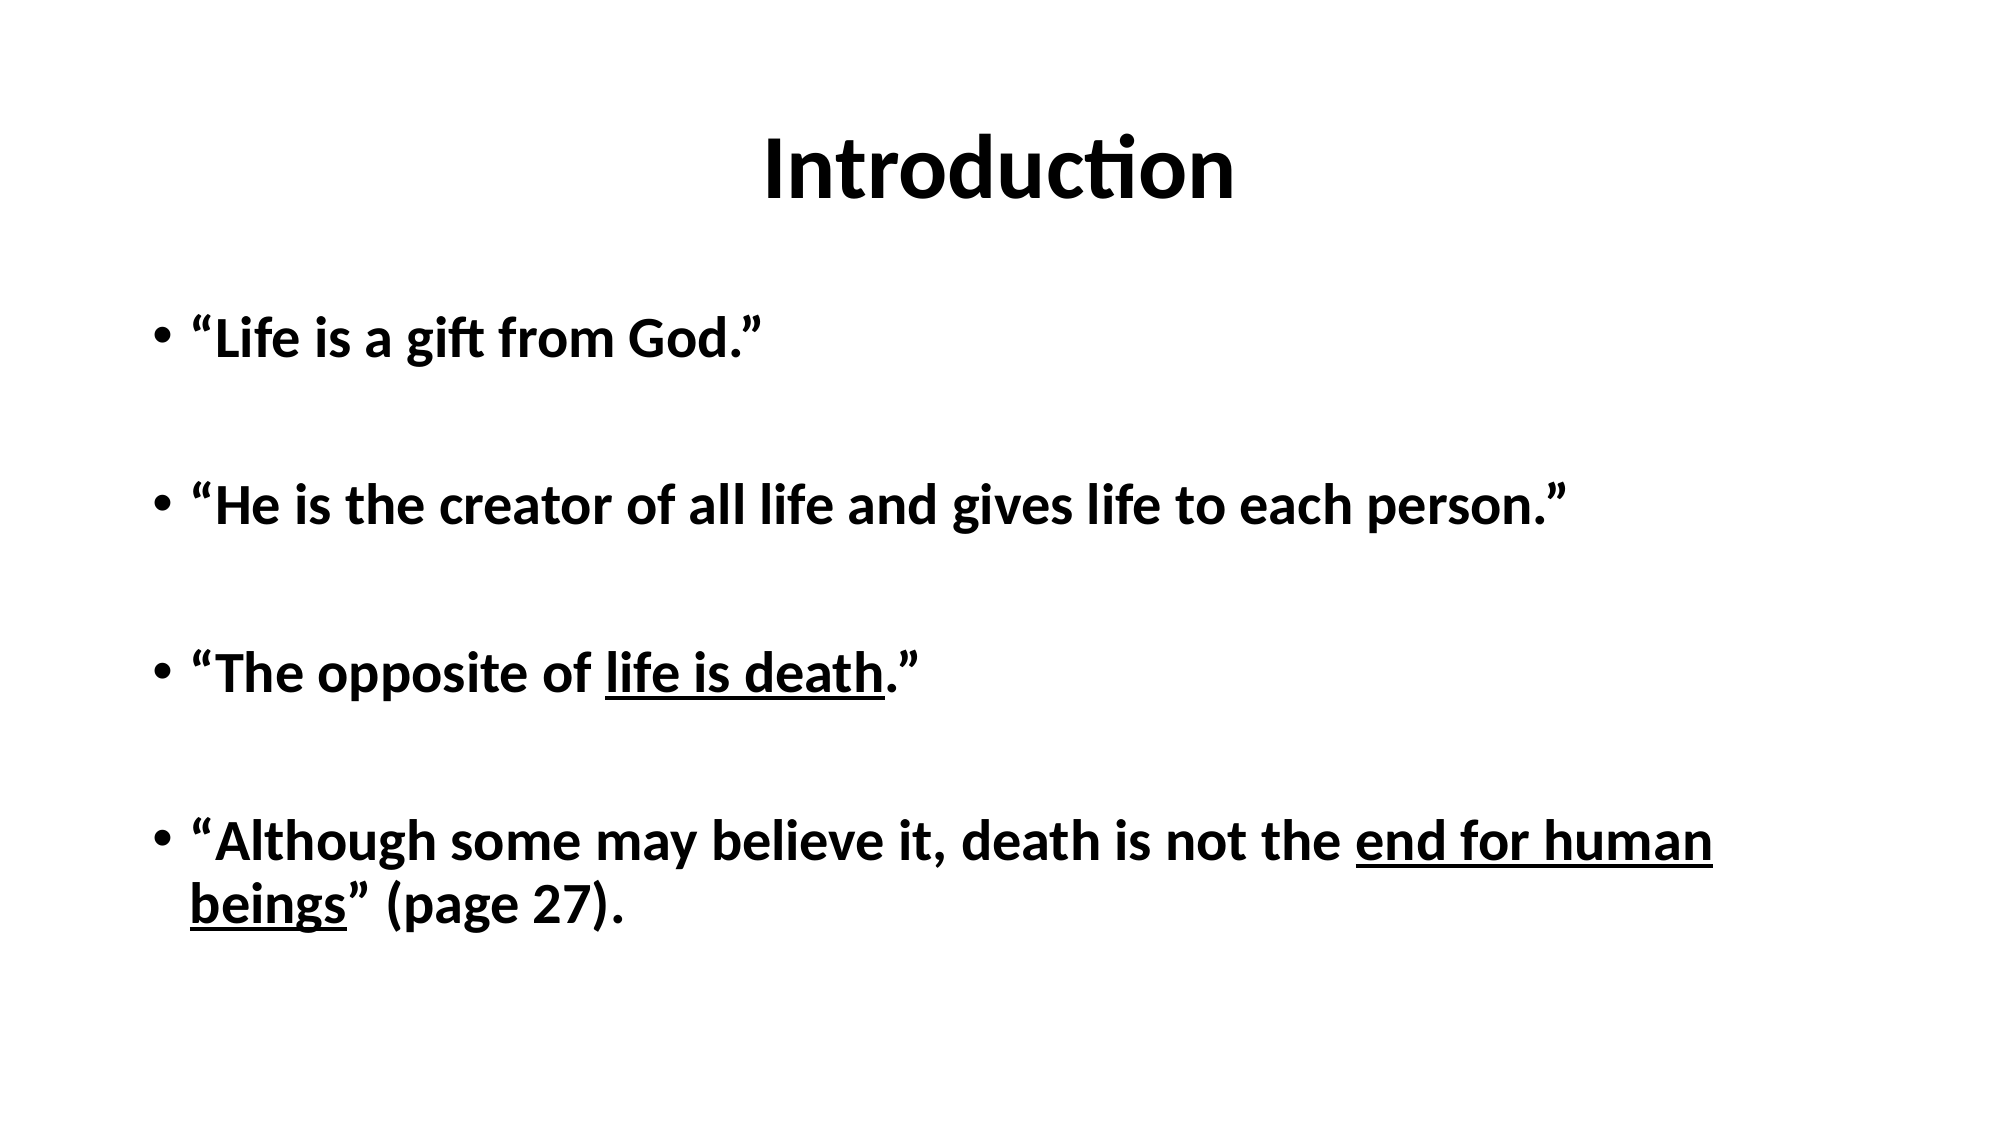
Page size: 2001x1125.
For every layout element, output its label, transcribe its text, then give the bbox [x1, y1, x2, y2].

list “Life is a gift from God.” “He is the creator of all life and gives life to each person.” “The opposite of life is death.” “Although some may believe it, death is not the end for human beings” (page 27). [137, 299, 1863, 1014]
title Introduction [137, 59, 1863, 278]
